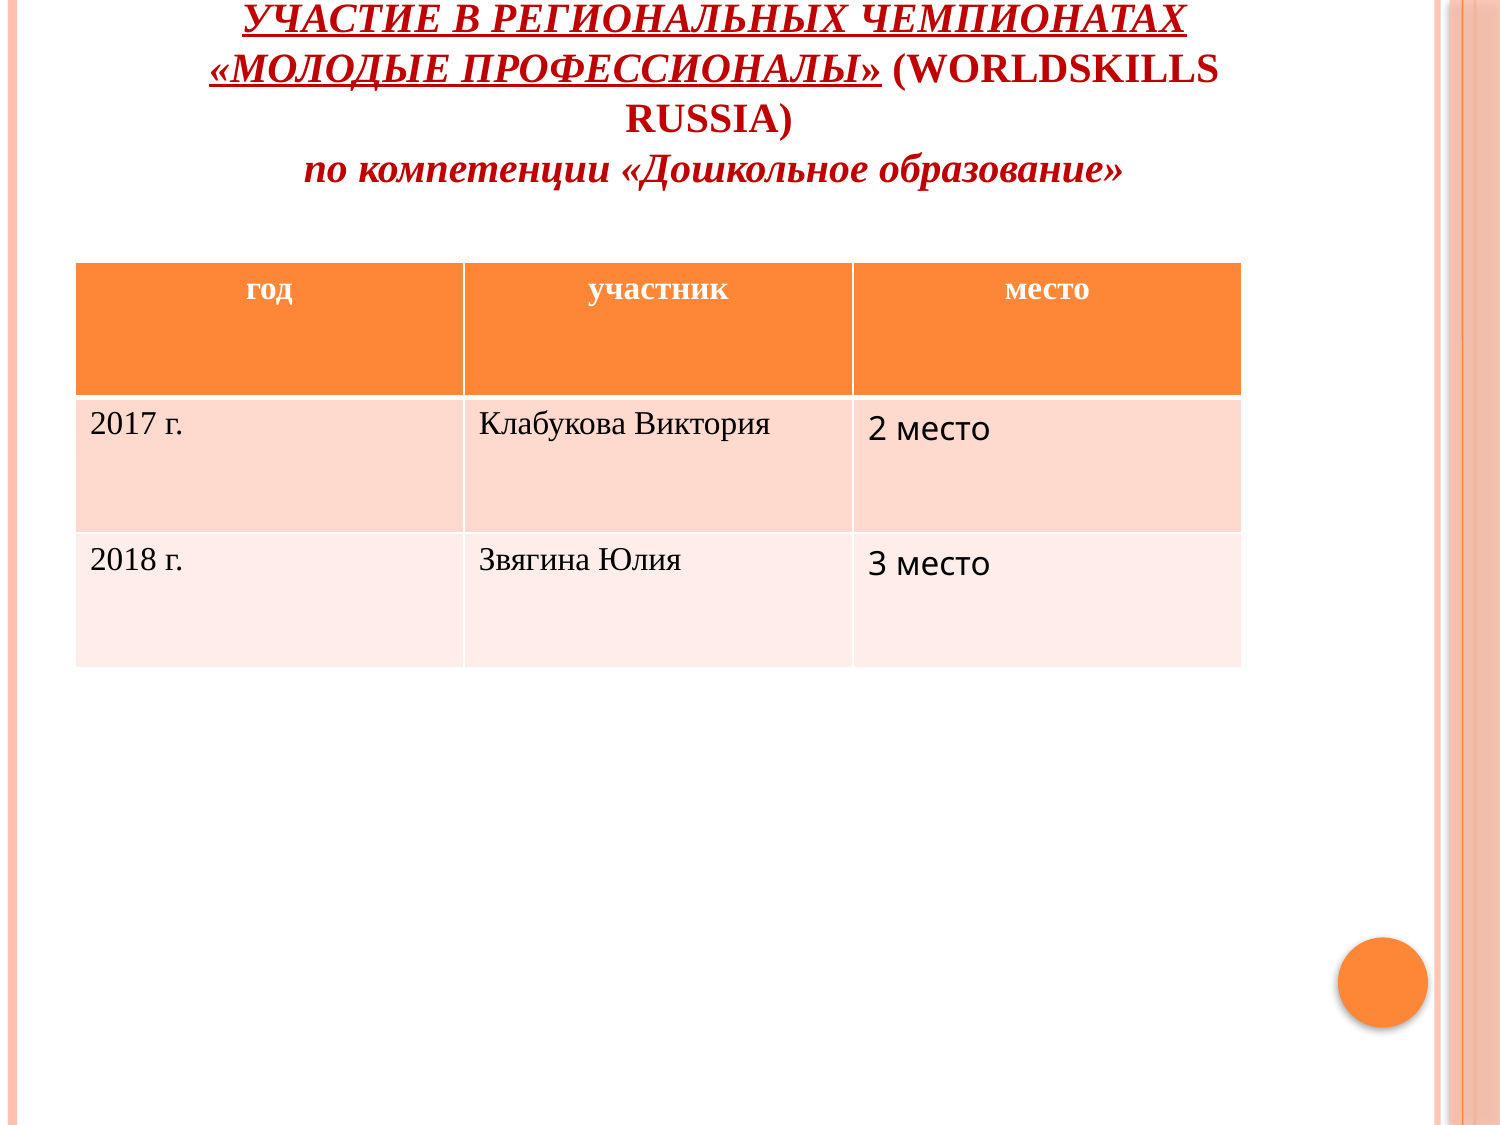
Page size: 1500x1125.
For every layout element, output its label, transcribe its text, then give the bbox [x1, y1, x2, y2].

table_cell 2017 г. [76, 400, 463, 532]
table_cell Звягина Юлия [465, 534, 852, 667]
table_cell 3 место [854, 534, 1241, 667]
table_header год [76, 263, 463, 395]
table_header место [854, 263, 1241, 395]
table_cell 2018 г. [76, 534, 463, 667]
table_cell Клабукова Виктория [465, 400, 852, 532]
table_header участник [465, 263, 852, 395]
table_cell 2 место [854, 400, 1241, 532]
title Участие в региональных чемпионатах «Молодые профессионалы» (WORLDSKILLS RUSSIA) по компетенции «Дошкольное образование» [128, 105, 1300, 258]
